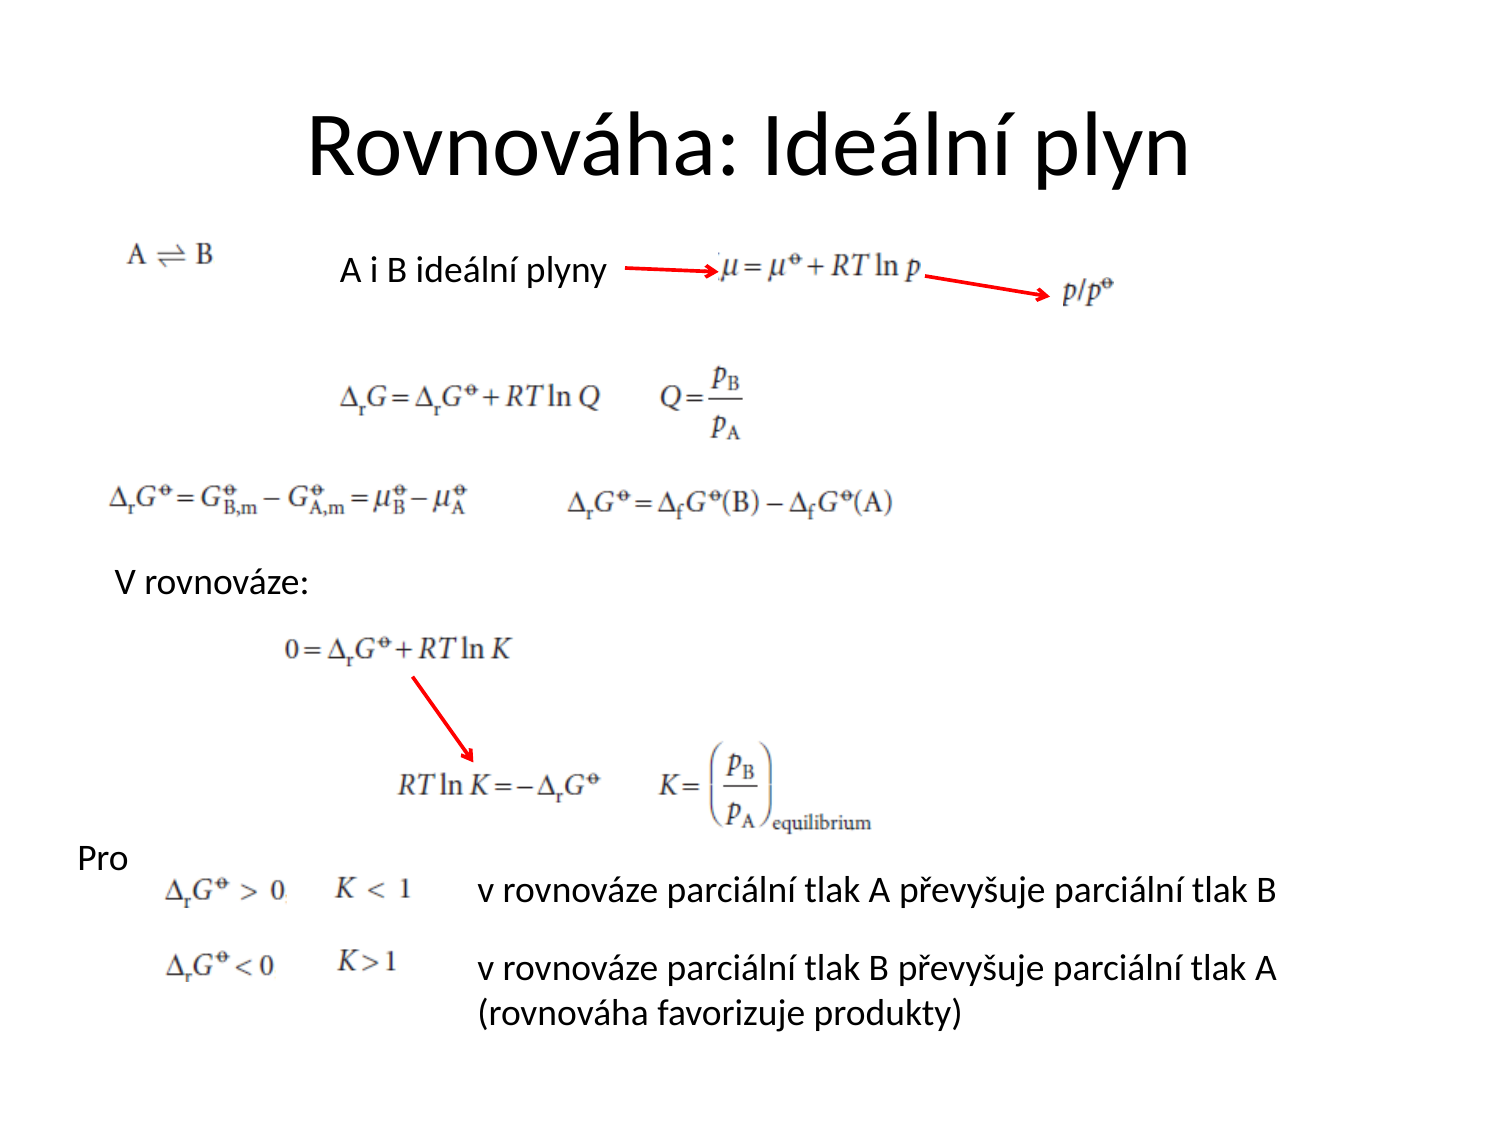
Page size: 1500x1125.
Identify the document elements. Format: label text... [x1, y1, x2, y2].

picture [332, 863, 413, 910]
text_box Pro [62, 825, 347, 886]
text_box v rovnováze parciální tlak B převyšuje parciální tlak A (rovnováha favorizuje produkty) [462, 935, 1300, 1040]
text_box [412, 676, 474, 763]
picture [161, 949, 276, 982]
picture [352, 724, 898, 859]
picture [262, 614, 521, 681]
picture [322, 349, 769, 454]
picture [158, 874, 287, 909]
picture [99, 470, 474, 530]
text_box v rovnováze parciální tlak A převyšuje parciální tlak B [462, 857, 1300, 918]
picture [562, 473, 901, 526]
title Rovnováha: Ideální plyn [75, 45, 1425, 233]
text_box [624, 267, 719, 273]
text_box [924, 275, 1051, 297]
picture [1063, 277, 1115, 316]
picture [335, 940, 399, 982]
picture [718, 248, 921, 287]
text_box A i B ideální plyny [324, 237, 1113, 298]
picture [124, 237, 215, 273]
text_box V rovnováze: [99, 549, 768, 610]
